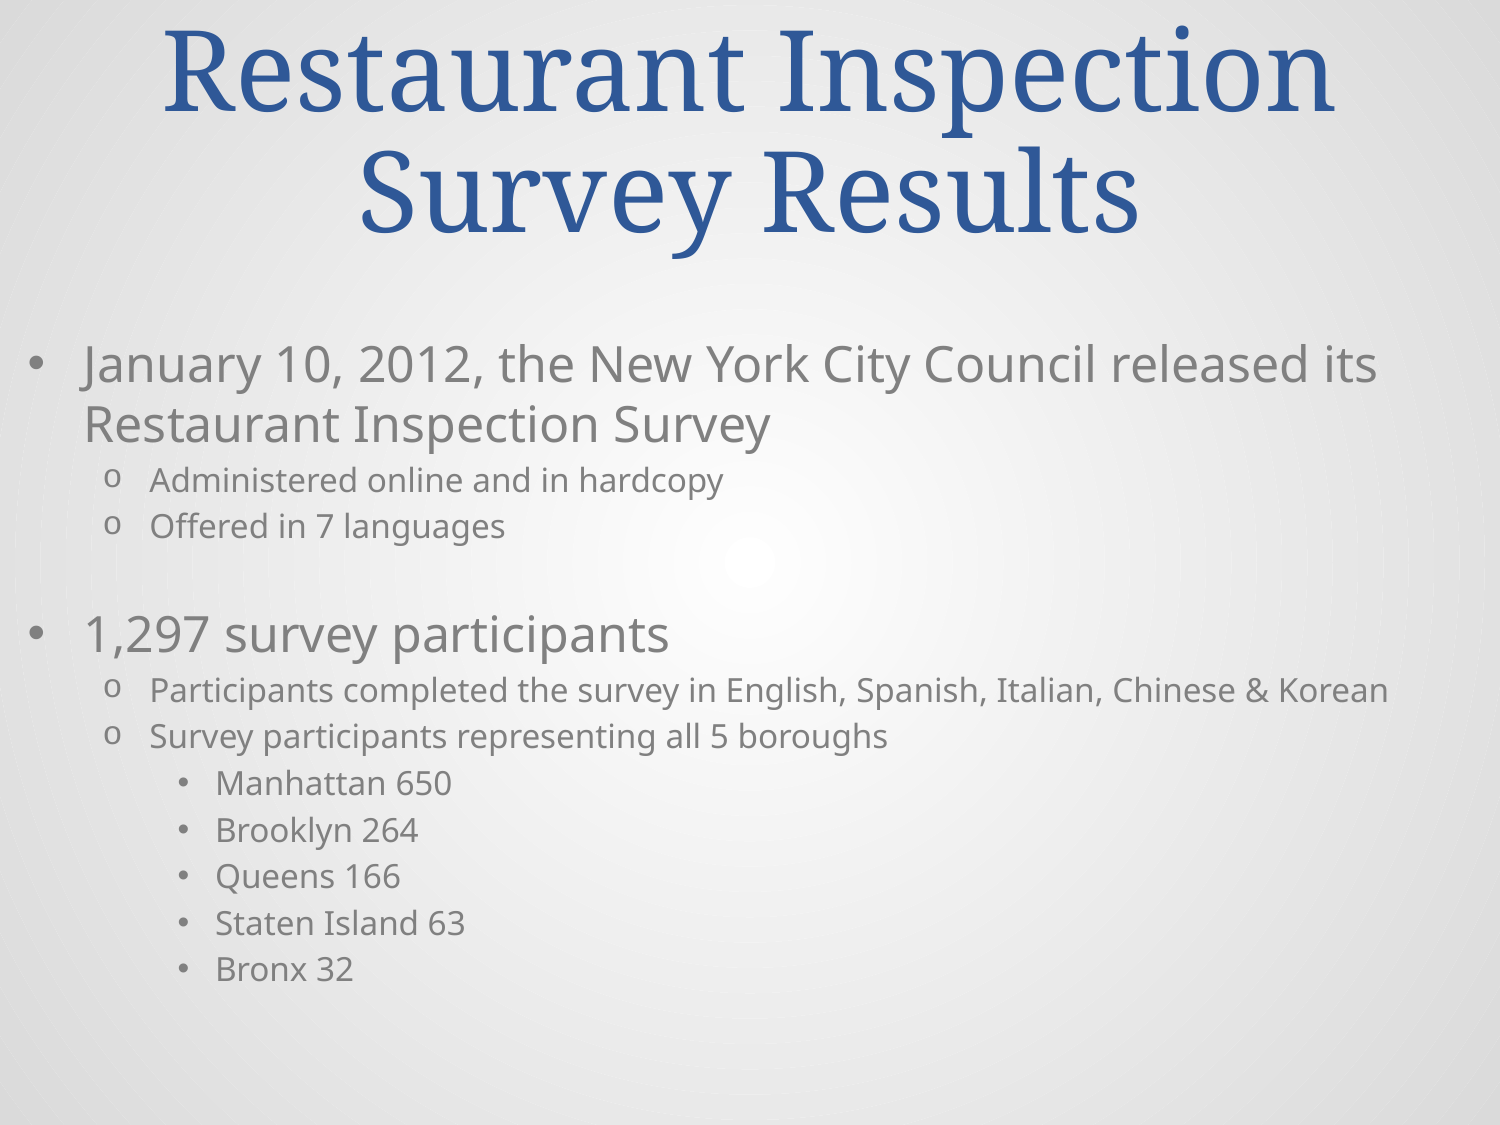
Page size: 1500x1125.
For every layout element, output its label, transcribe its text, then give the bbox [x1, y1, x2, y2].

list January 10, 2012, the New York City Council released its Restaurant Inspection Survey Administered online and in hardcopy Offered in 7 languages 1,297 survey participants Participants completed the survey in English, Spanish, Italian, Chinese & Korean Survey participants representing all 5 boroughs Manhattan 650 Brooklyn 264 Queens 166 Staten Island 63 Bronx 32 [12, 324, 1475, 1025]
title Restaurant Inspection Survey Results [75, 0, 1425, 263]
